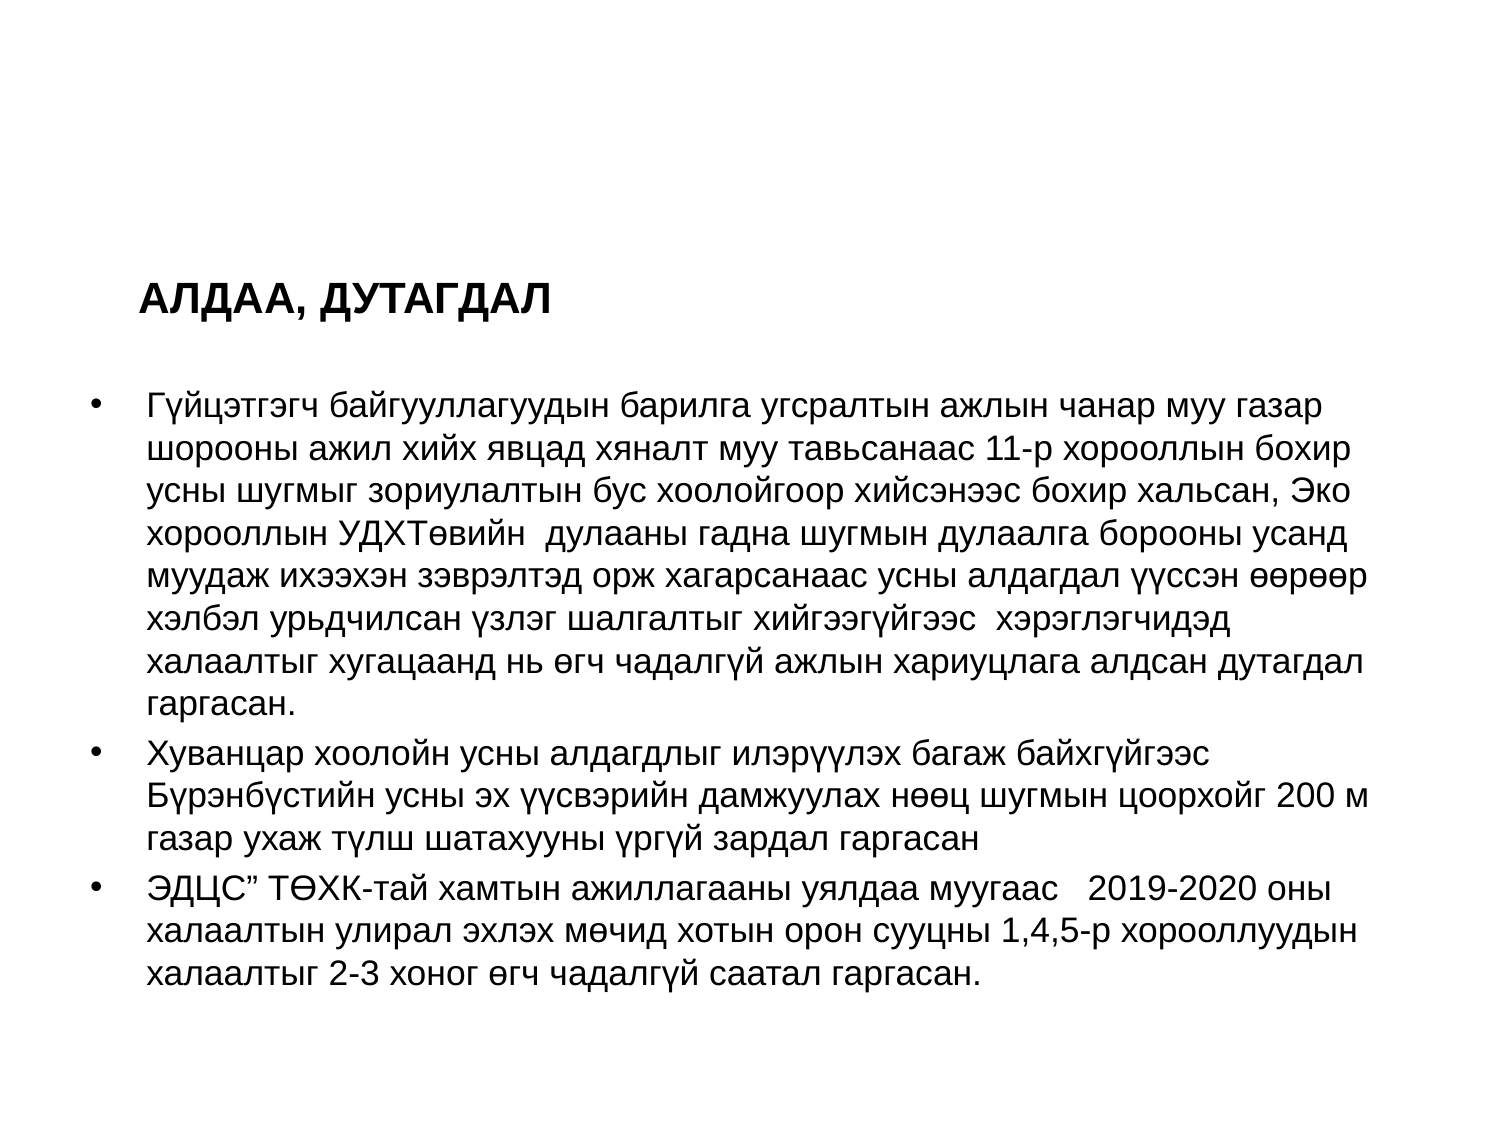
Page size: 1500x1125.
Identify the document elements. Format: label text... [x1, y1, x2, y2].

list АЛДАА, ДУТАГДАЛ Гүйцэтгэгч байгууллагуудын барилга угсралтын ажлын чанар муу газар шорооны ажил хийх явцад хяналт муу тавьсанаас 11-р хорооллын бохир усны шугмыг зориулалтын бус хоолойгоор хийсэнээс бохир хальсан, Эко хорооллын УДХТөвийн дулааны гадна шугмын дулаалга борооны усанд муудаж ихээхэн зэврэлтэд орж хагарсанаас усны алдагдал үүссэн өөрөөр хэлбэл урьдчилсан үзлэг шалгалтыг хийгээгүйгээс хэрэглэгчидэд халаалтыг хугацаанд нь өгч чадалгүй ажлын хариуцлага алдсан дутагдал гаргасан. Хуванцар хоолойн усны алдагдлыг илэрүүлэх багаж байхгүйгээс Бүрэнбүстийн усны эх үүсвэрийн дамжуулах нөөц шугмын цоорхойг 200 м газар ухаж түлш шатахууны үргүй зардал гаргасан ЭДЦС” ТӨХК-тай хамтын ажиллагааны уялдаа муугаас 2019-2020 оны халаалтын улирал эхлэх мөчид хотын орон сууцны 1,4,5-р хорооллуудын халаалтыг 2-3 хоног өгч чадалгүй саатал гаргасан. [75, 262, 1425, 1005]
